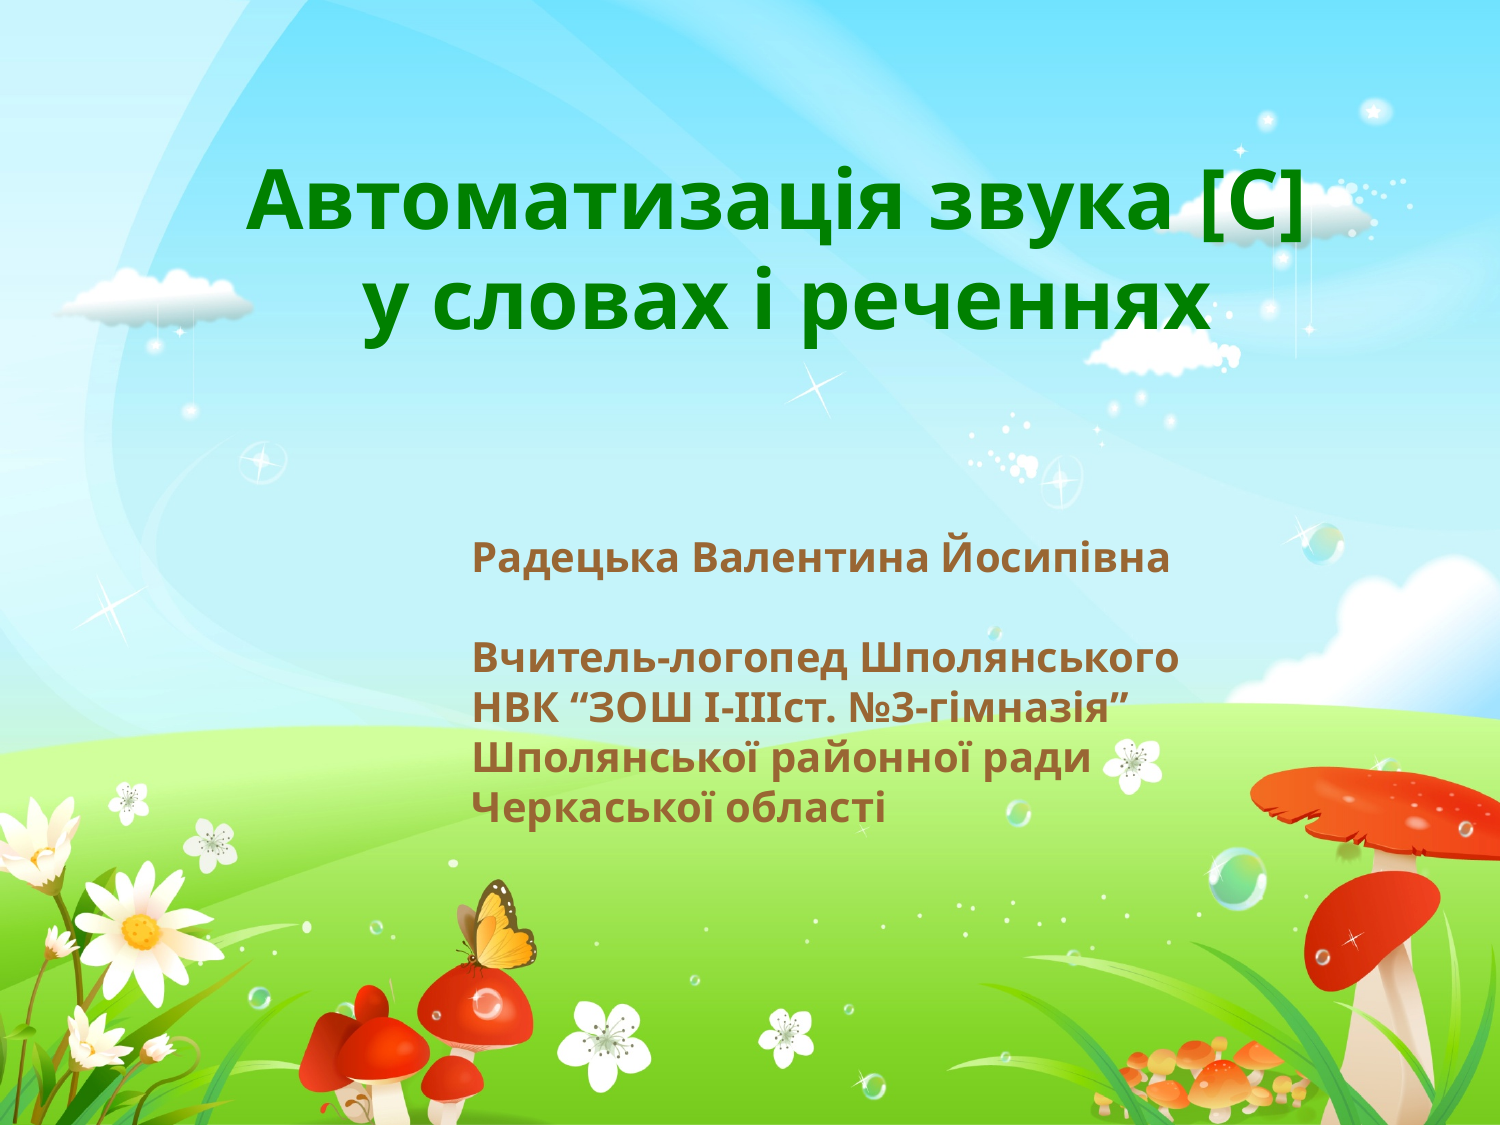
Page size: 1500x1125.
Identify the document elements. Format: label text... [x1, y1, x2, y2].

text_box Радецька Валентина Йосипівна Вчитель-логопед Шполянського НВК “ЗОШ І-ІІІст. №3-гімназія” Шполянської районної ради Черкаської області [456, 503, 1196, 859]
text_box Автоматизація звука [С] у словах і реченнях [112, 152, 1463, 340]
picture [0, 0, 1500, 1125]
